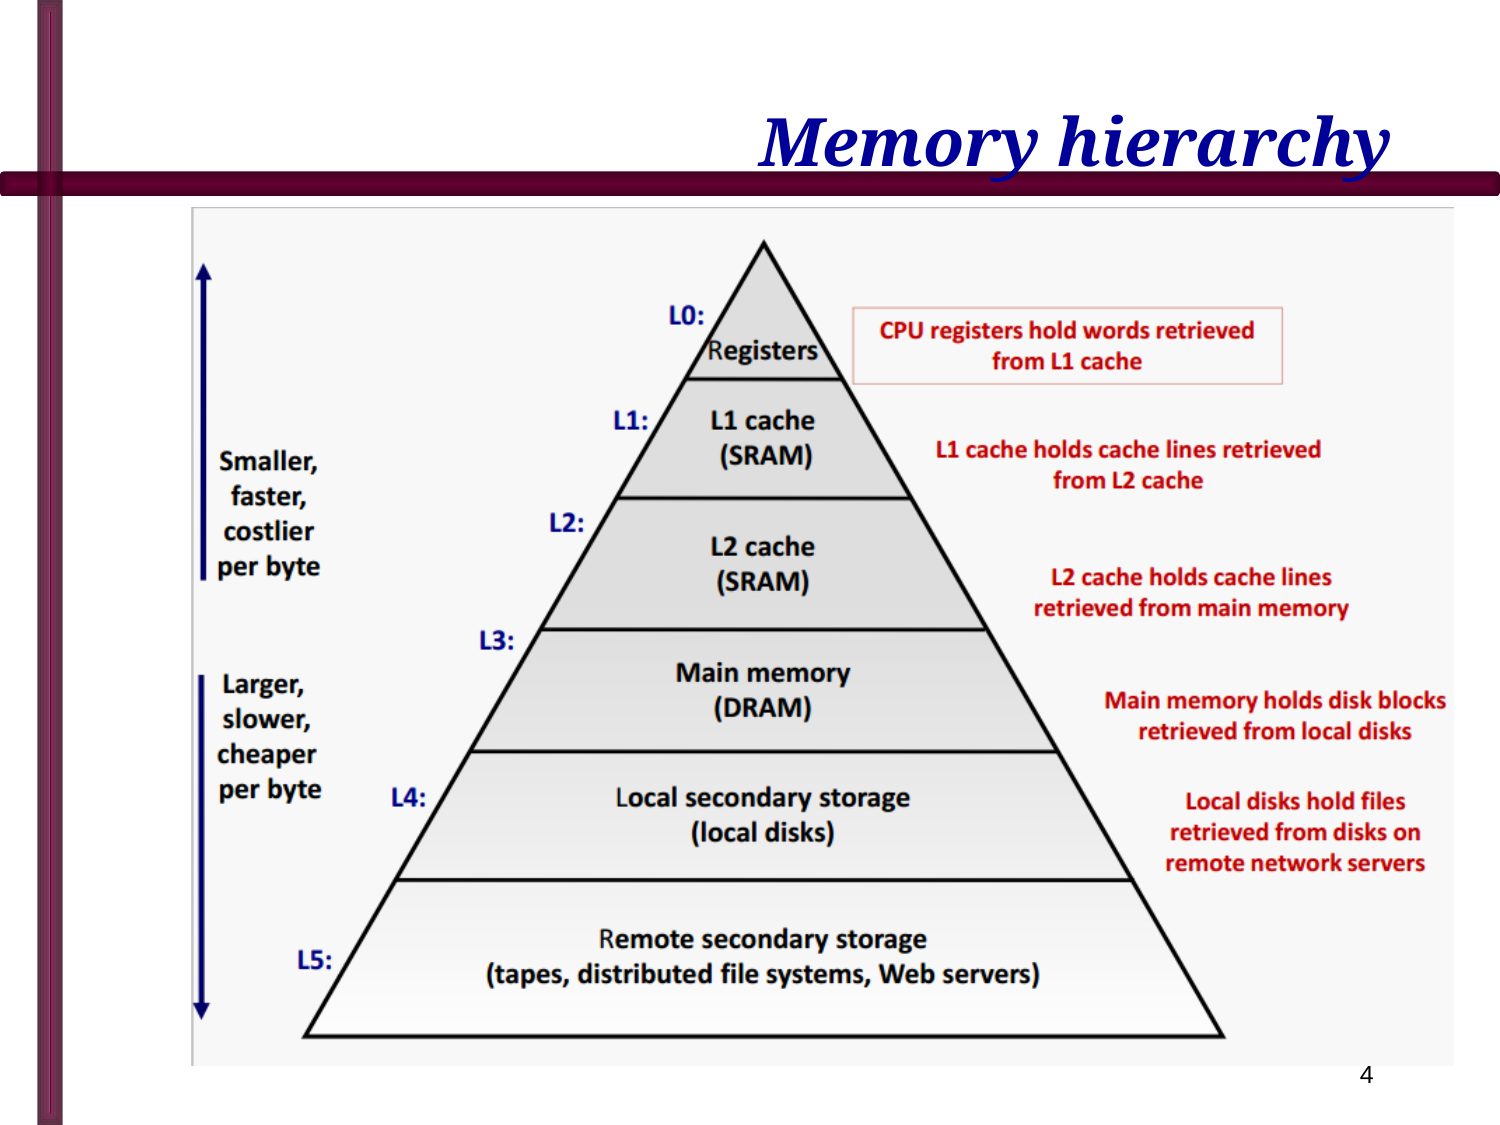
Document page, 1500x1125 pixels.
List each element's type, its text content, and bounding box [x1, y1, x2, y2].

picture [190, 207, 1454, 1066]
title Memory hierarchy [133, 0, 1409, 188]
